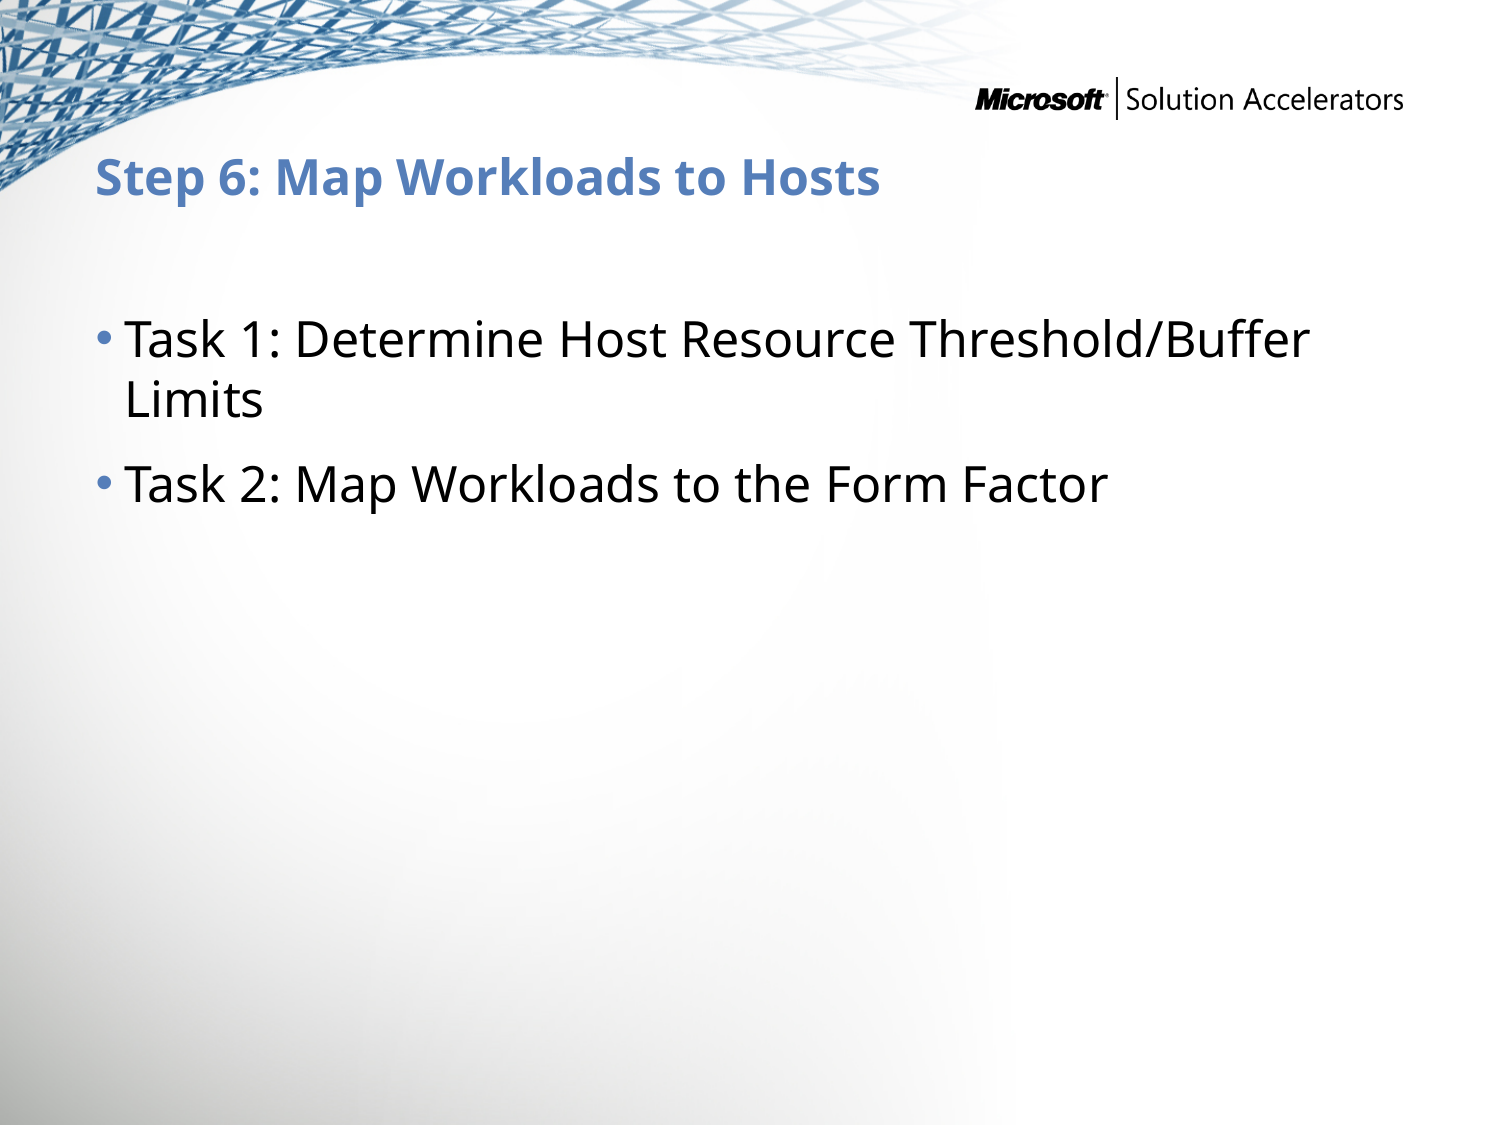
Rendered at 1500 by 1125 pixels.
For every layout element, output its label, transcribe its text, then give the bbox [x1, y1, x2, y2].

list Task 1: Determine Host Resource Threshold/Buffer Limits Task 2: Map Workloads to the Form Factor [88, 299, 1439, 1063]
title Step 6: Map Workloads to Hosts [88, 138, 1439, 214]
picture [0, 0, 1500, 1125]
